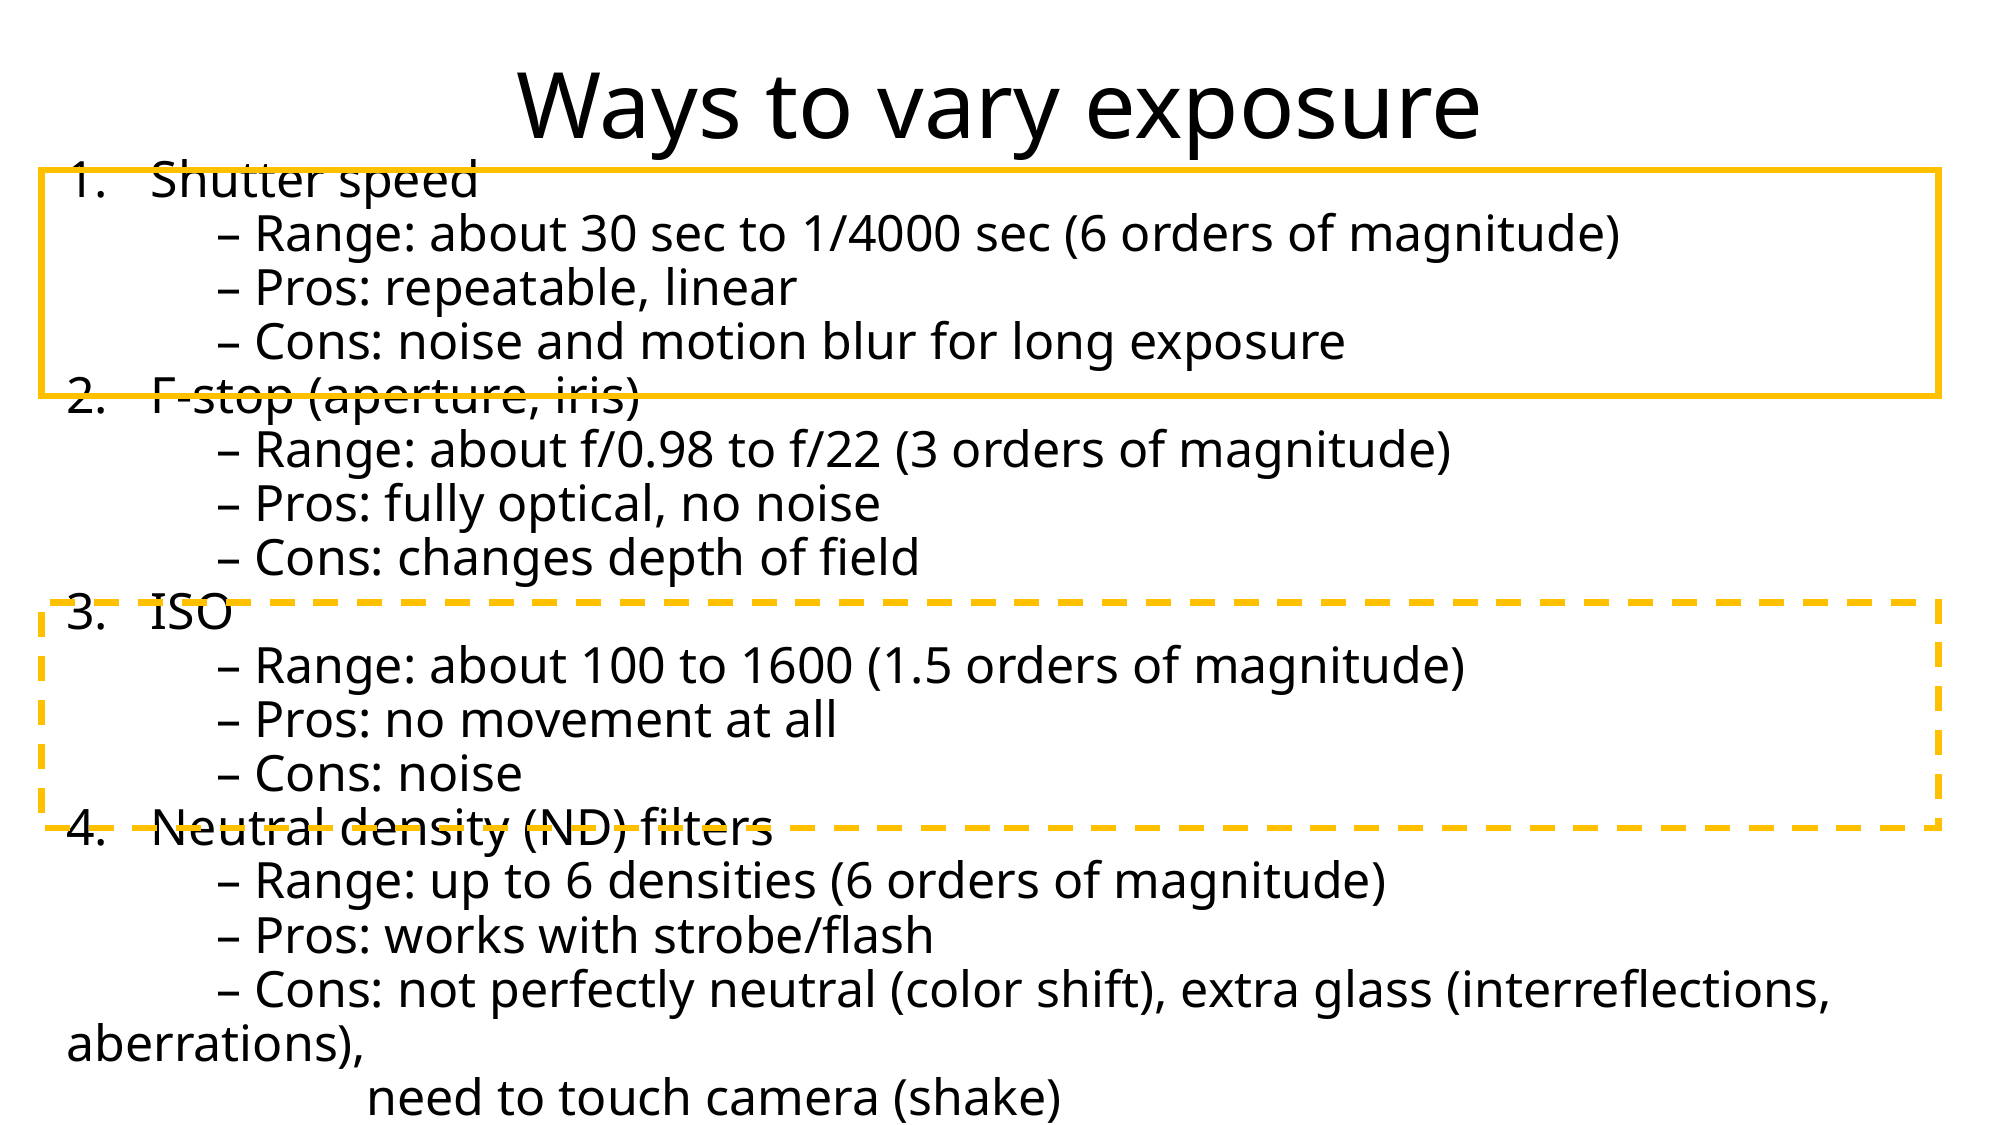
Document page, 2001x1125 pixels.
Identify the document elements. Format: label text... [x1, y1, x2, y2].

title Ways to vary exposure [0, 0, 2000, 218]
text_box [40, 169, 1940, 397]
text_box Shutter speed – Range: about 30 sec to 1/4000 sec (6 orders of magnitude) – Pros: repeatable, linear – Cons: noise and motion blur for long exposure F-stop (aperture, iris) – Range: about f/0.98 to f/22 (3 orders of magnitude) – Pros: fully optical, no noise – Cons: changes depth of field ISO – Range: about 100 to 1600 (1.5 orders of magnitude) – Pros: no movement at all – Cons: noise Neutral density (ND) filters – Range: up to 6 densities (6 orders of magnitude) – Pros: works with strobe/flash – Cons: not perfectly neutral (color shift), extra glass (interreflections, aberrations), need to touch camera (shake) [51, 217, 1990, 1063]
text_box [40, 602, 1940, 829]
